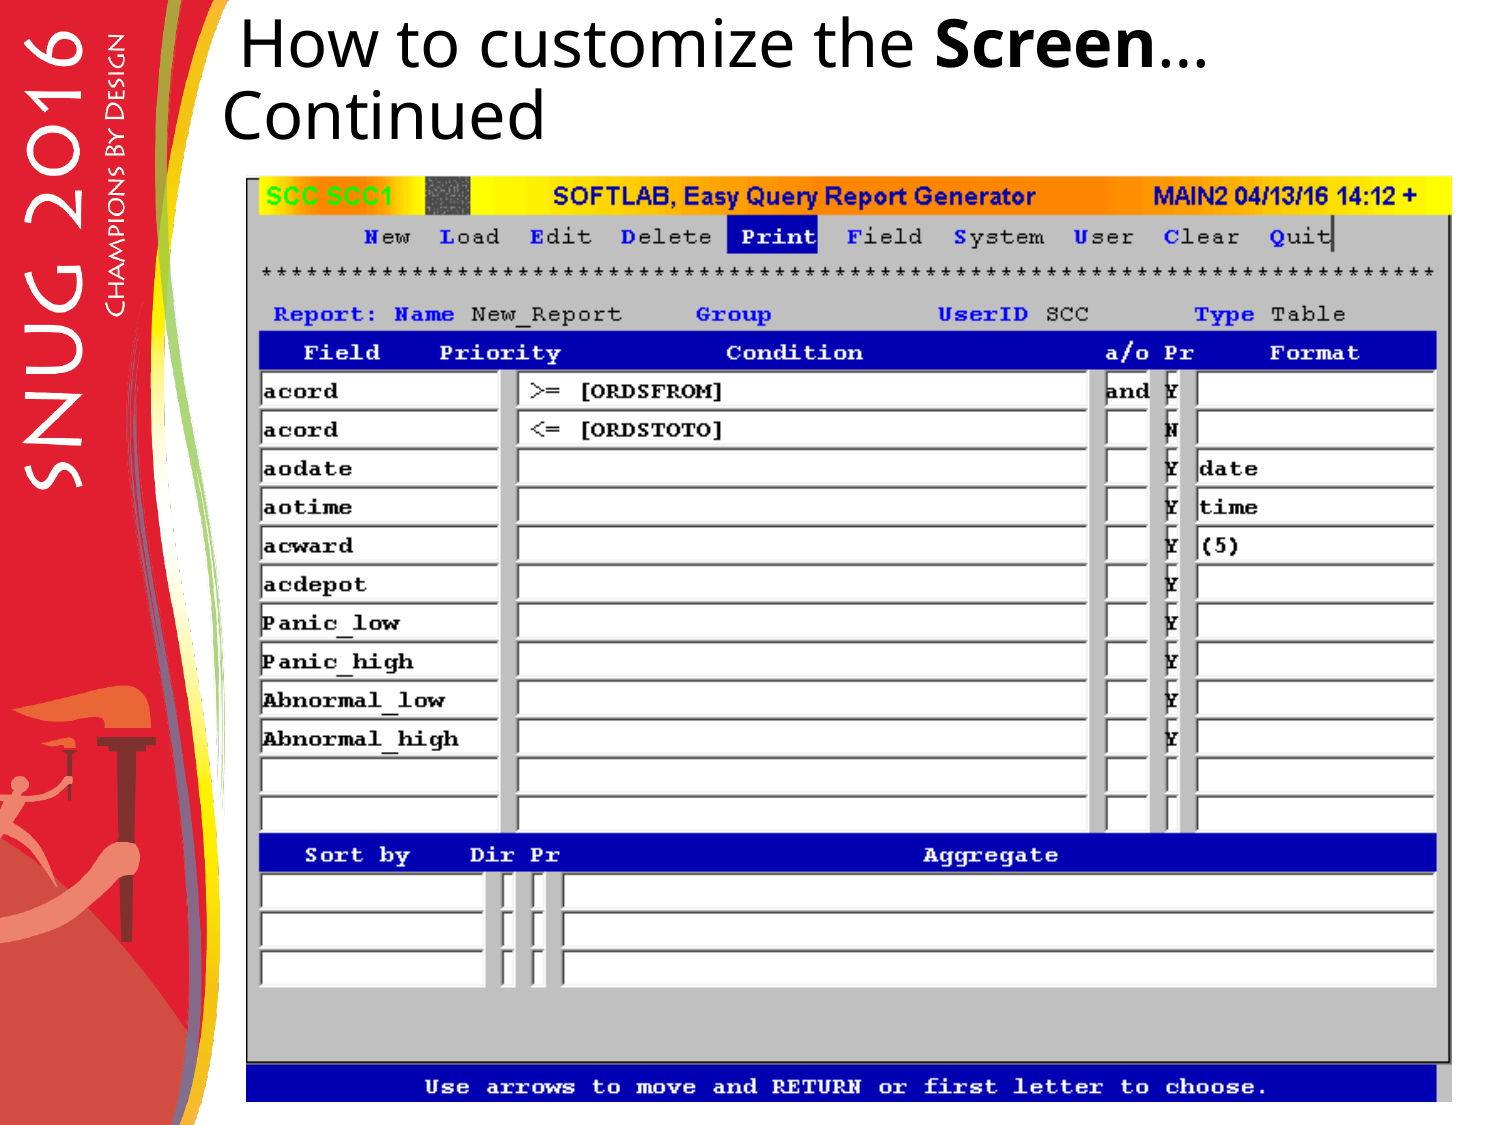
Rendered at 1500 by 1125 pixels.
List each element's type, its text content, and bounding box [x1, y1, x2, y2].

picture [0, 0, 232, 1125]
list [246, 175, 1452, 1102]
title How to customize the Screen…Continued [206, 0, 1500, 164]
